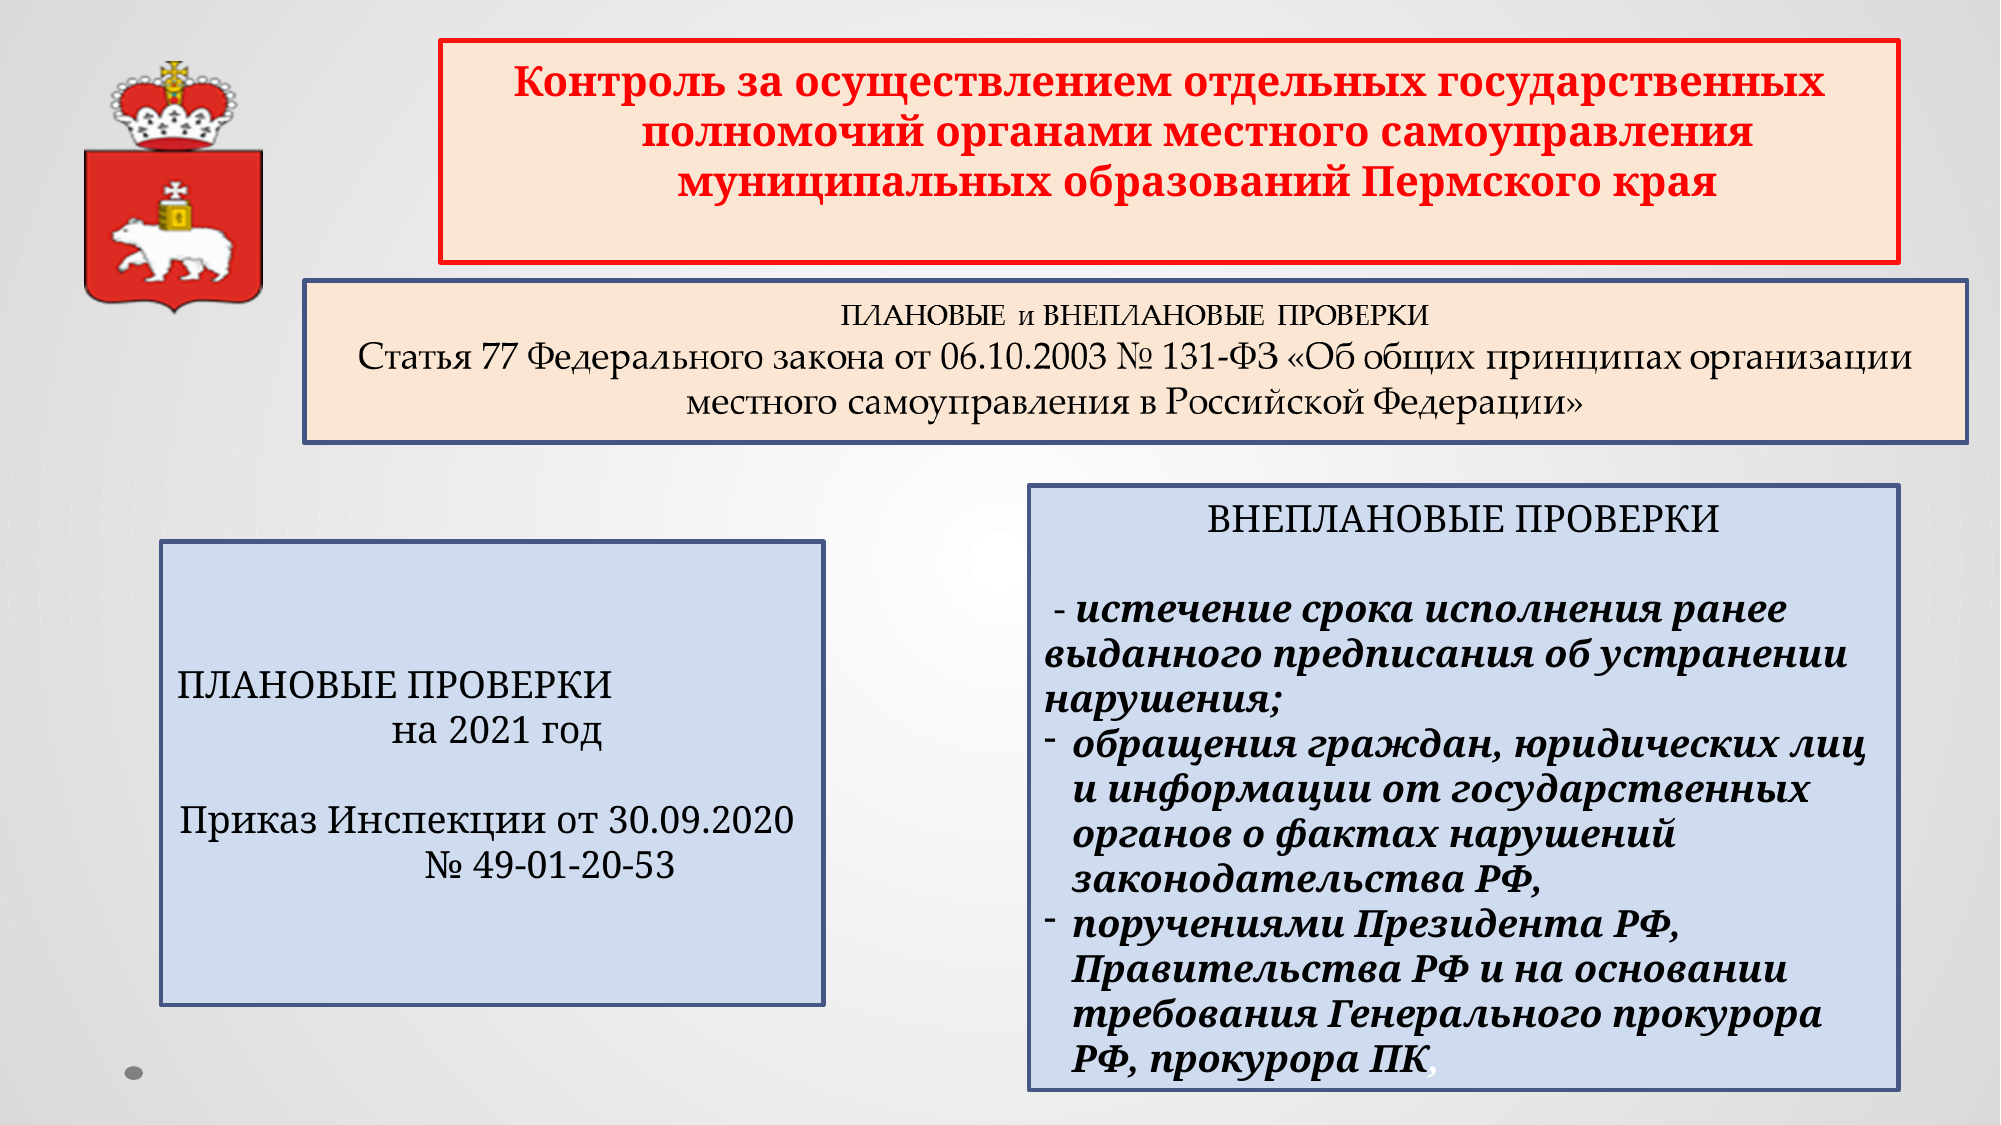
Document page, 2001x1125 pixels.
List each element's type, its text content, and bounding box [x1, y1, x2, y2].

picture [84, 60, 263, 316]
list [302, 278, 1969, 448]
text_box ПЛАНОВЫЕ ПРОВЕРКИ на 2021 год Приказ Инспекции от 30.09.2020 № 49-01-20-53 [159, 539, 826, 1007]
title Контроль за осуществлением отдельных государственных полномочий органами местного самоуправления муниципальных образований Пермского края [440, 40, 1899, 263]
slide_number 31 [1868, 1042, 1992, 1103]
text_box ВНЕПЛАНОВЫЕ ПРОВЕРКИ - истечение срока исполнения ранее выданного предписания об устранении нарушения; обращения граждан, юридических лиц и информации от государственных органов о фактах нарушений законодательства РФ, поручениями Президента РФ, Правительства РФ и на основании требования Генерального прокурора РФ, прокурора ПК, [1027, 483, 1901, 1092]
